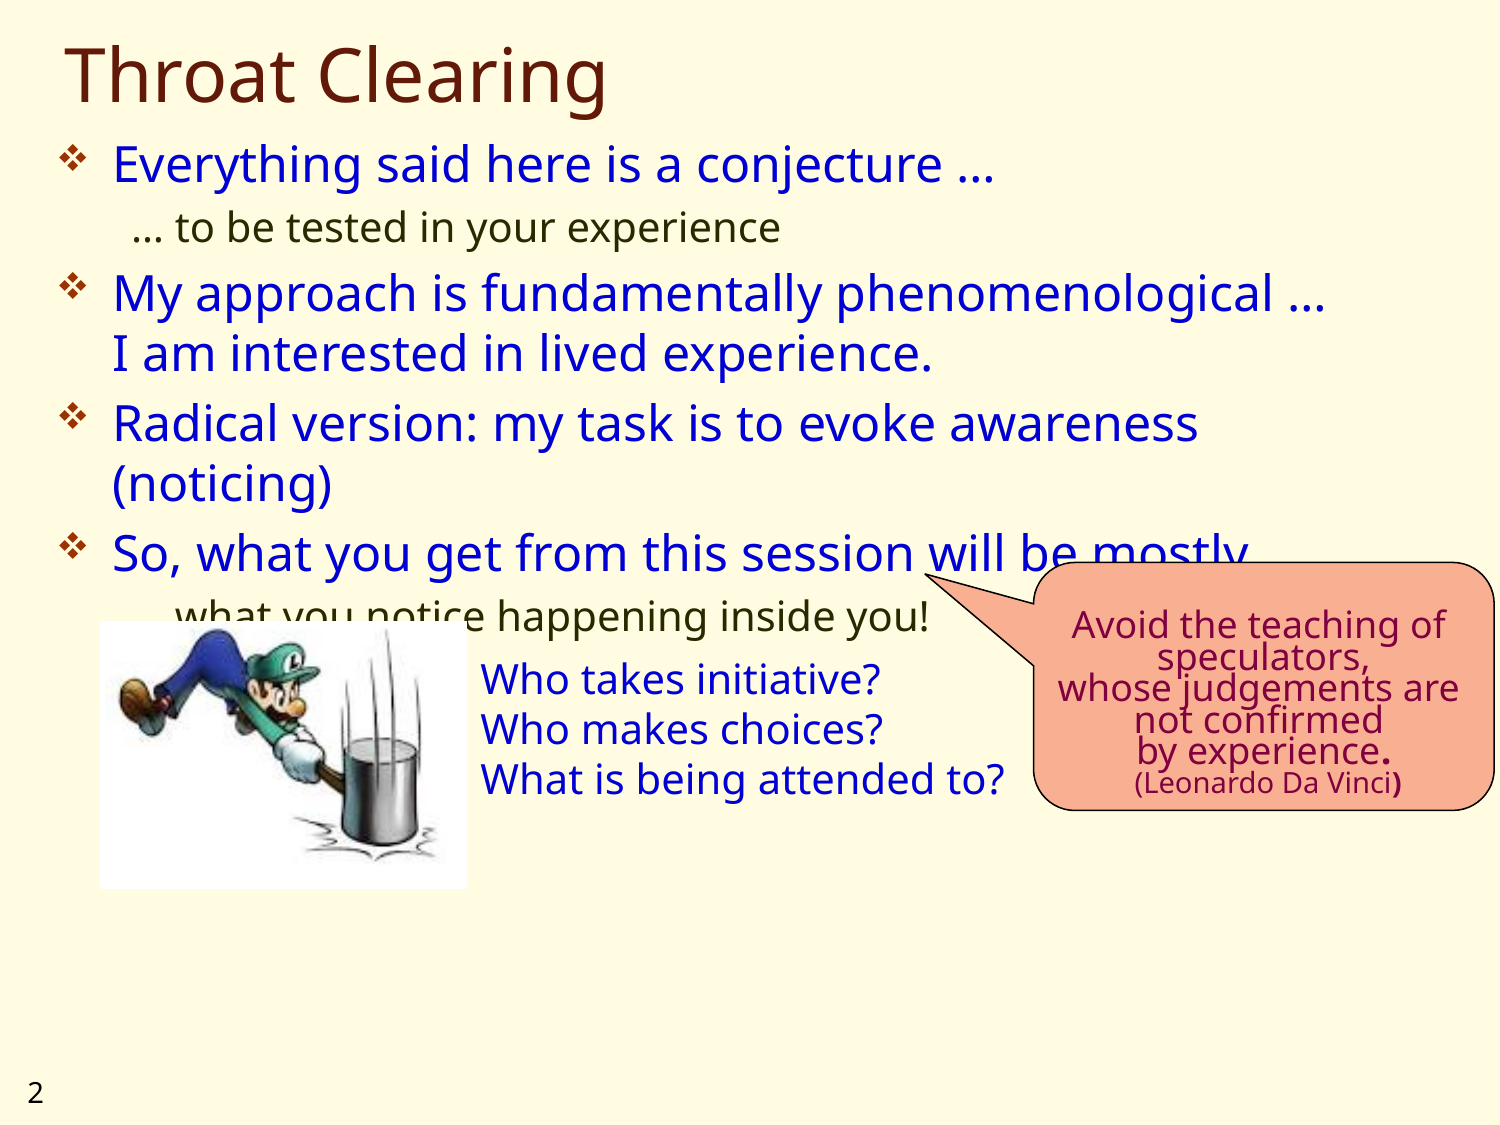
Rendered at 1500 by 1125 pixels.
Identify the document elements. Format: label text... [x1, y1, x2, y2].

picture [100, 621, 468, 889]
title Throat Clearing [49, 24, 1326, 124]
text_box Avoid the teaching of speculators, whose judgements are not confirmed by experience. (Leonardo Da Vinci) [924, 562, 1495, 811]
list Everything said here is a conjecture … … to be tested in your experience My approach is fundamentally phenomenological … I am interested in lived experience. Radical version: my task is to evoke awareness (noticing) So, what you get from this session will be mostly … … what you notice happening inside you! [40, 124, 1436, 611]
text_box Who takes initiative? Who makes choices? What is being attended to? [472, 645, 1020, 810]
